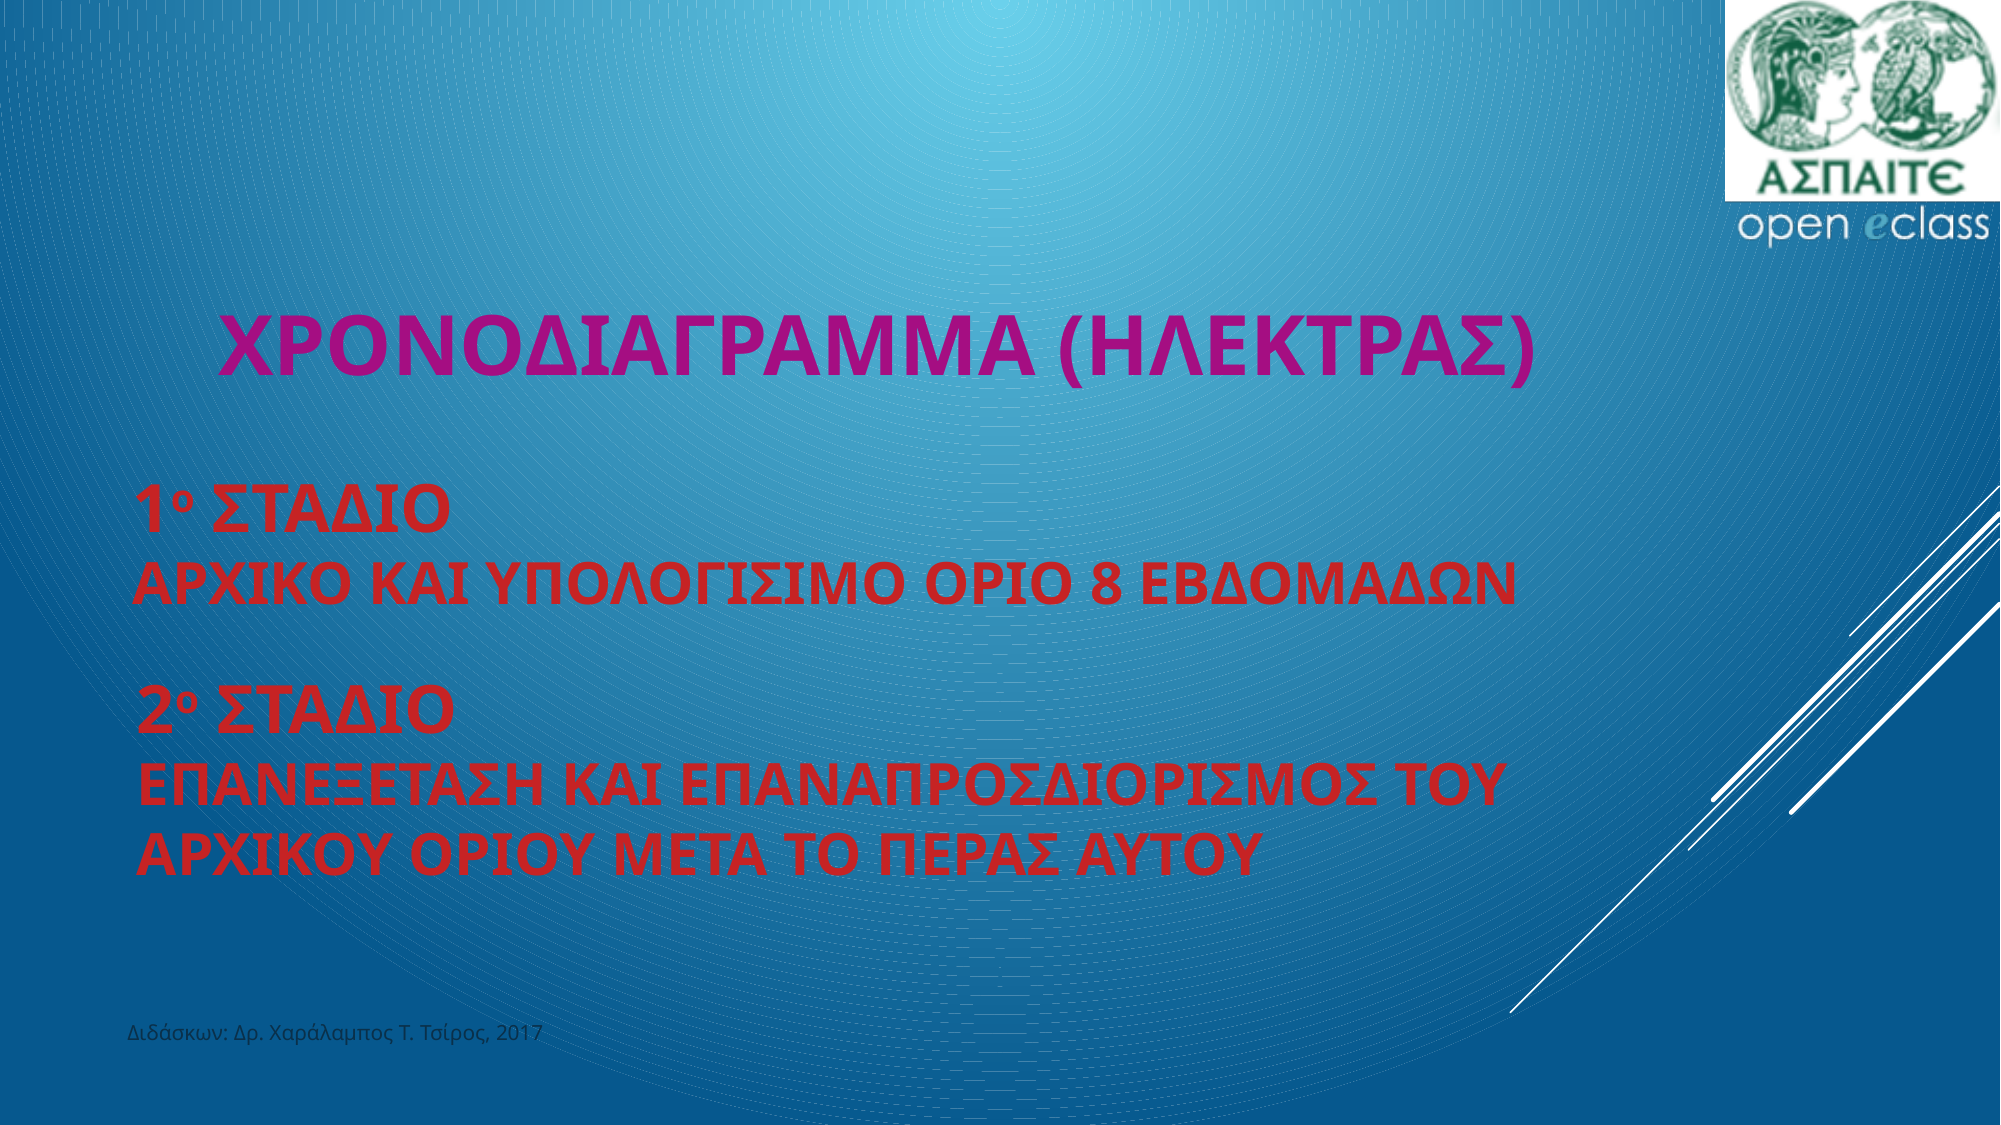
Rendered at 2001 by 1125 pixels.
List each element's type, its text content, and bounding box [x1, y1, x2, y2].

text_box ΧΡΟΝΟΔΙΑΓΡΑΜΜΑ (ΗΛΕΚΤΡΑΣ) [203, 285, 1878, 400]
text_box 2ο ΣΤΑΔΙΟ ΕΠΑΝΕΞΕΤΑΣΗ ΚΑΙ ΕΠΑΝΑΠΡΟΣΔΙΟΡΙΣΜΟΣ ΤΟΥ ΑΡΧΙΚΟΥ ΟΡΙΟΥ ΜΕΤΑ ΤΟ ΠΕΡΑΣ ΑΥΤΟΥ [122, 659, 1693, 895]
text_box 1ο ΣΤΑΔΙΟ ΑΡΧΙΚΟ ΚΑΙ ΥΠΟΛΟΓΙΣΙΜΟ ΟΡΙΟ 8 ΕΒΔΟΜΑΔΩΝ [117, 458, 1820, 624]
picture [1725, 0, 2000, 257]
footer Διδάσκων: Δρ. Χαράλαμπος Τ. Τσίρος, 2017 [112, 1012, 1350, 1073]
